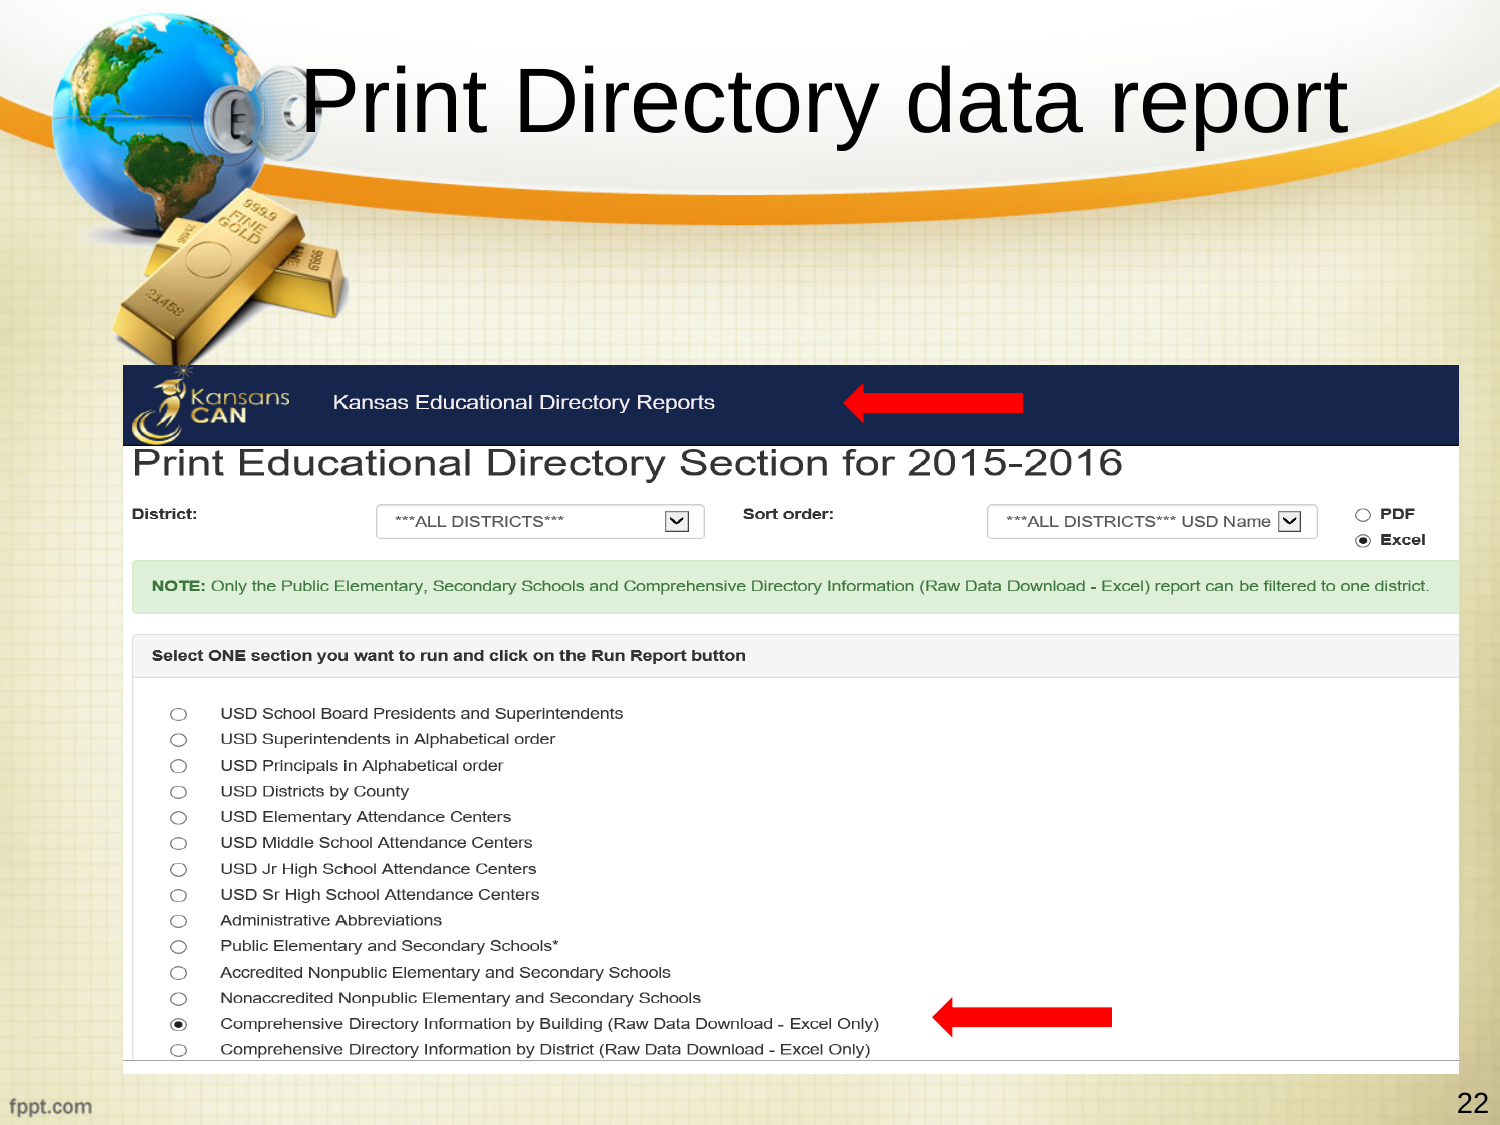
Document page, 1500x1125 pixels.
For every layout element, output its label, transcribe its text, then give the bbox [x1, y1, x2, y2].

picture [0, 0, 1500, 1125]
title Print Directory data report [150, 2, 1500, 191]
slide_number 22 [1154, 1077, 1500, 1125]
